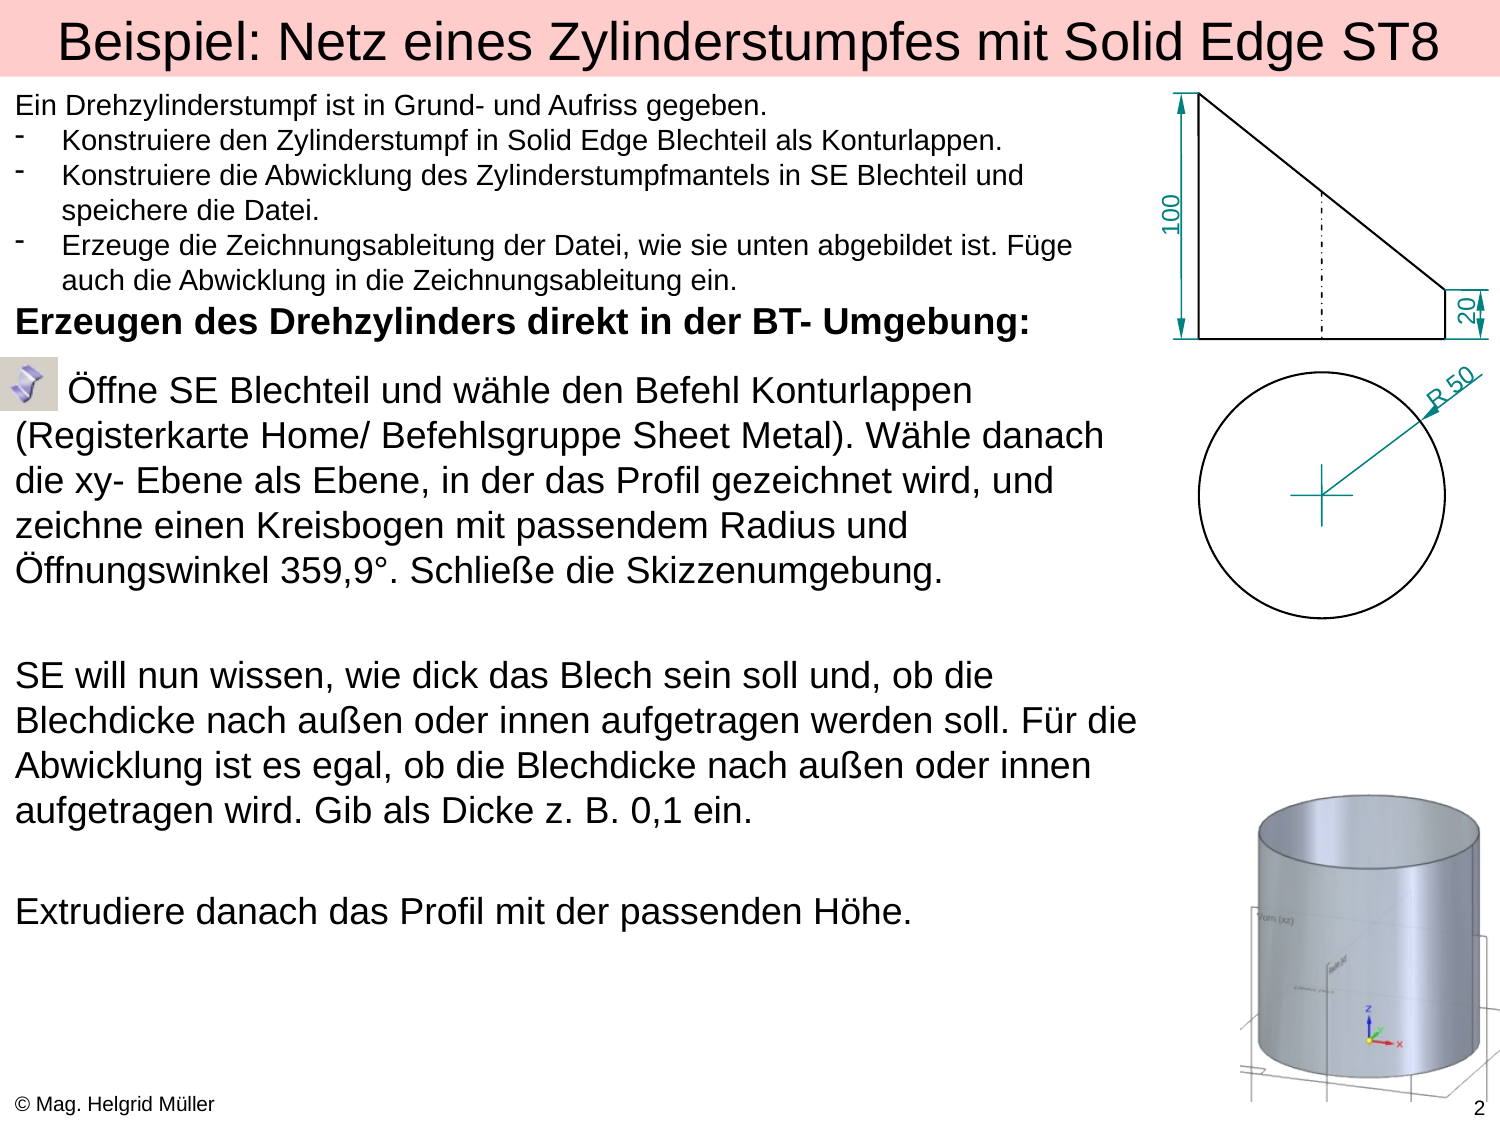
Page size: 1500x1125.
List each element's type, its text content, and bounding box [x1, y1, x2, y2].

text_box SE will nun wissen, wie dick das Blech sein soll und, ob die Blechdicke nach außen oder innen aufgetragen werden soll. Für die Abwicklung ist es egal, ob die Blechdicke nach außen oder innen aufgetragen wird. Gib als Dicke z. B. 0,1 ein. [0, 643, 1199, 839]
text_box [1154, 92, 1489, 619]
picture [1239, 791, 1500, 1102]
text_box Ein Drehzylinderstumpf ist in Grund- und Aufriss gegeben. Konstruiere den Zylinderstumpf in Solid Edge Blechteil als Konturlappen. Konstruiere die Abwicklung des Zylinderstumpfmantels in SE Blechteil und speichere die Datei. Erzeuge die Zeichnungsableitung der Datei, wie sie unten abgebildet ist. Füge auch die Abwicklung in die Zeichnungsableitung ein. [0, 79, 1155, 304]
title Beispiel: Netz eines Zylinderstumpfes mit Solid Edge ST8 [0, 0, 1500, 77]
text_box Extrudiere danach das Profil mit der passenden Höhe. [0, 879, 1234, 940]
text_box Erzeugen des Drehzylinders direkt in der BT- Umgebung: [0, 304, 1149, 349]
picture [0, 356, 59, 411]
text_box Öffne SE Blechteil und wähle den Befehl Konturlappen (Registerkarte Home/ Befehlsgruppe Sheet Metal). Wähle danach die xy- Ebene als Ebene, in der das Profil gezeichnet wird, und zeichne einen Kreisbogen mit passendem Radius und Öffnungswinkel 359,9°. Schließe die Skizzenumgebung. [0, 358, 1149, 598]
